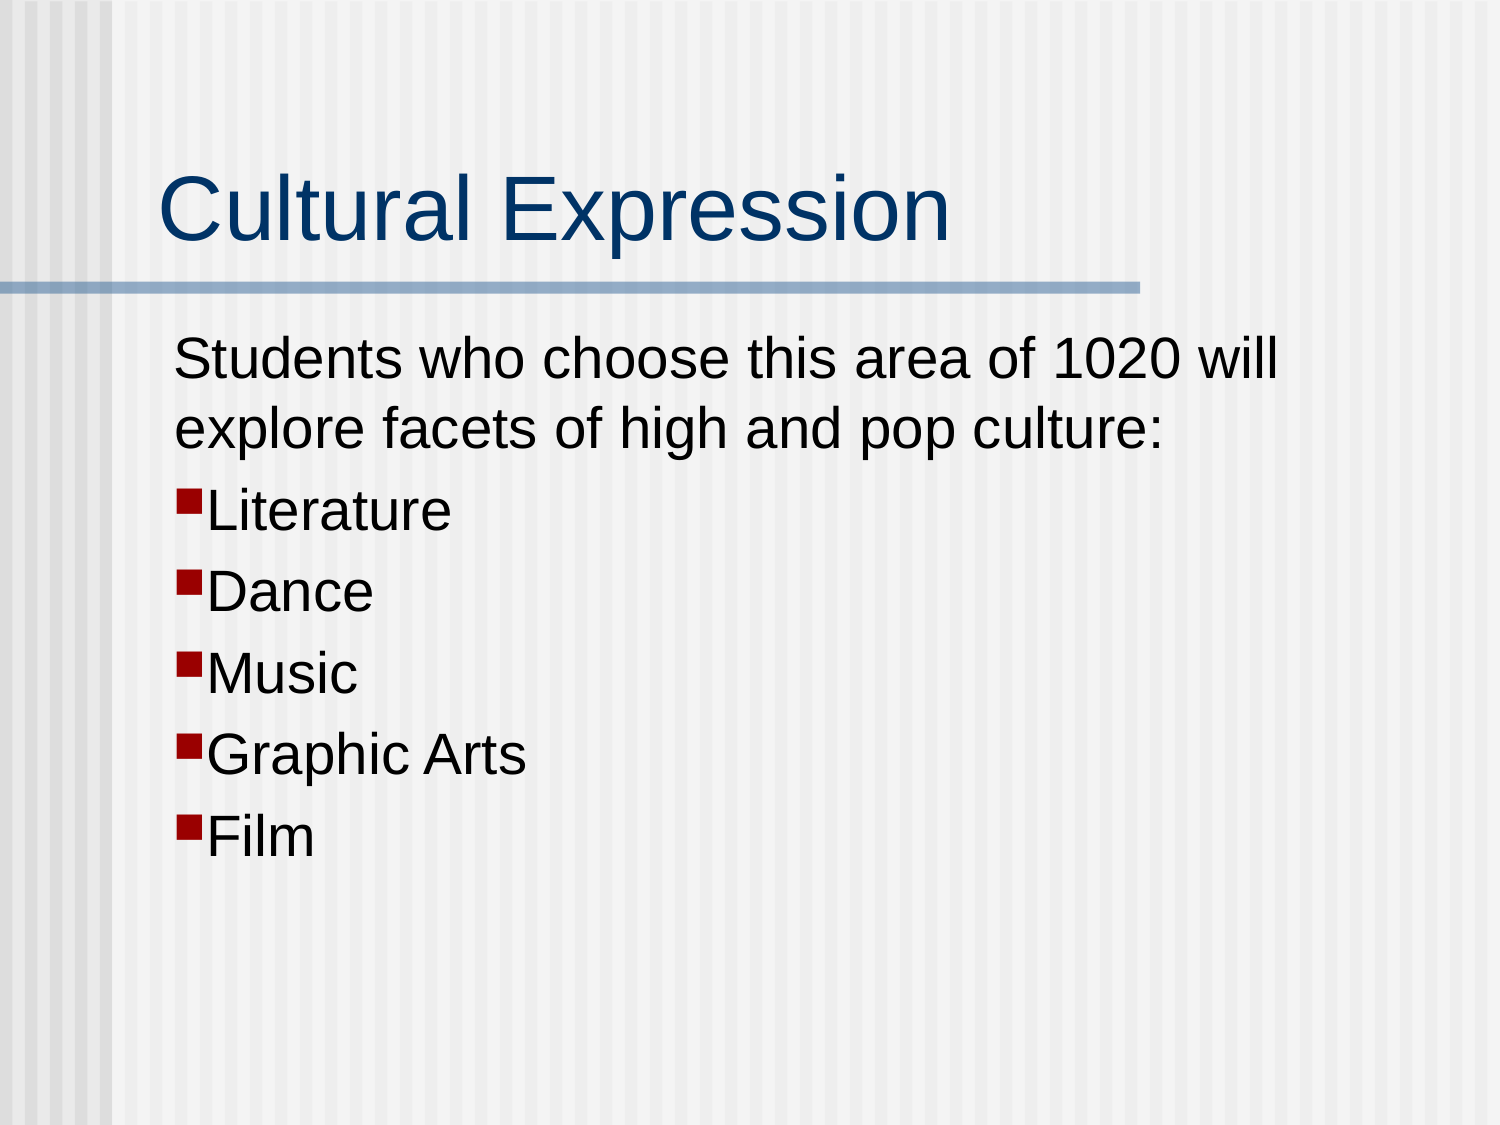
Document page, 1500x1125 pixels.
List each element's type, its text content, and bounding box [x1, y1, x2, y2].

list Students who choose this area of 1020 will explore facets of high and pop culture: Literature Dance Music Graphic Arts Film [149, 312, 1481, 1000]
title Cultural Expression [142, 87, 1482, 267]
